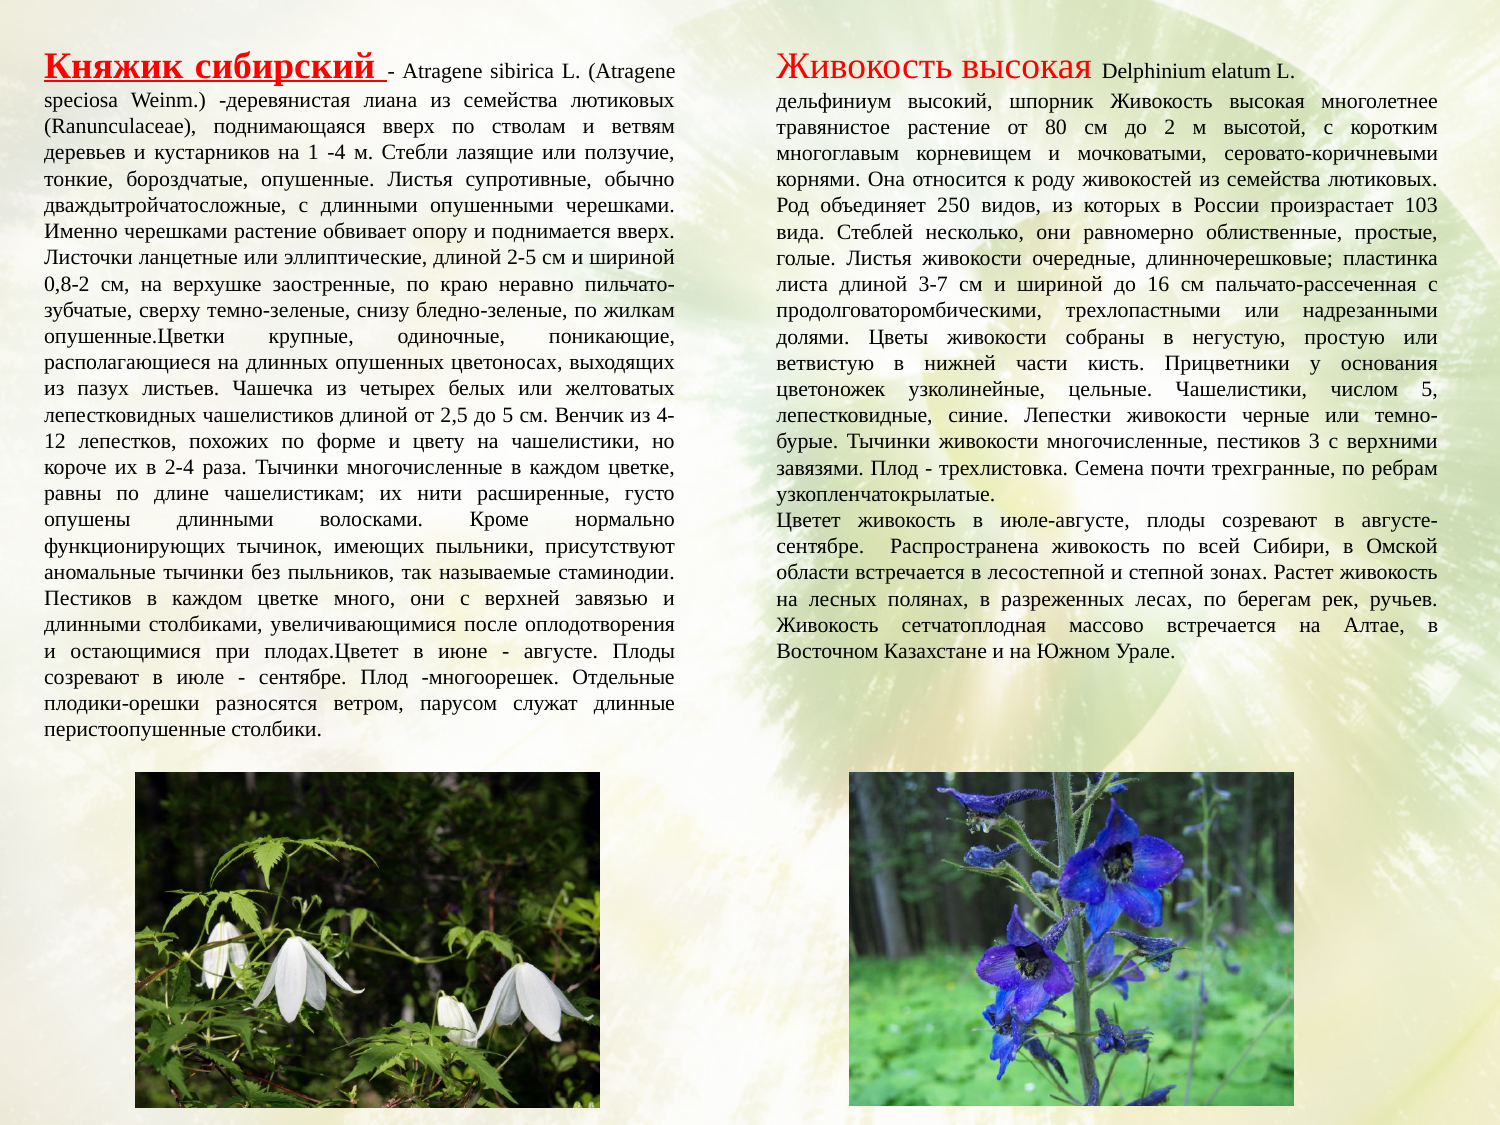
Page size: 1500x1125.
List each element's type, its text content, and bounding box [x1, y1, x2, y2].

text_box Живокость высокая Delphinium elatum L. дельфиниум высокий, шпорник Живокость высокая многолетнее травянистое растение от 80 см до 2 м высотой, с коротким многоглавым корневищем и мочковатыми, серовато-коричневыми корнями. Она относится к роду живокостей из семейства лютиковых. Род объединяет 250 видов, из которых в России произрастает 103 вида. Стеблей несколько, они равномерно облиственные, простые, голые. Листья живокости очередные, длинночерешковые; пластинка листа длиной 3-7 см и шириной до 16 см пальчато-рассеченная с продолговаторомбическими, трехлопастными или надрезанными долями. Цветы живокости собраны в негустую, простую или ветвистую в нижней части кисть. Прицветники у основания цветоножек узколинейные, цельные. Чашелистики, числом 5, лепестковидные, синие. Лепестки живокости черные или темно-бурые. Тычинки живокости многочисленные, пестиков 3 с верхними завязями. Плод - трехлистовка. Семена почти трехгранные, по ребрам узкопленчатокрылатые. Цветет живокость в июле-августе, плоды созревают в августе-сентябре. Распространена живокость по всей Сибири, в Омской области встречается в лесостепной и степной зонах. Растет живокость на лесных полянах, в разреженных лесах, по берегам рек, ручьев. Живокость сетчатоплодная массово встречается на Алтае, в Восточном Казахстане и на Южном Урале. [761, 33, 1454, 776]
text_box Княжик сибирский - Atragene sibirica L. (Atragene speciosa Weinm.) -деревянистая лиана из семейства лютиковых (Ranunculaceae), поднимающаяся вверх по стволам и ветвям деревьев и кустарников на 1 -4 м. Стебли лазящие или ползучие, тонкие, бороздчатые, опушенные. Листья супротивные, обычно дваждытройчатосложные, с длинными опушенными черешками. Именно черешками растение обвивает опору и поднимается вверх. Листочки ланцетные или эллиптические, длиной 2-5 см и шириной 0,8-2 см, на верхушке заостренные, по краю неравно пильчато-зубчатые, сверху темно-зеленые, снизу бледно-зеленые, по жилкам опушенные.Цветки крупные, одиночные, поникающие, располагающиеся на длинных опушенных цветоносах, выходящих из пазух листьев. Чашечка из четырех белых или желтоватых лепестковидных чашелистиков длиной от 2,5 до 5 см. Венчик из 4-12 лепестков, похожих по форме и цвету на чашелистики, но короче их в 2-4 раза. Тычинки многочисленные в каждом цветке, равны по длине чашелистикам; их нити расширенные, густо опушены длинными волосками. Кроме нормально функционирующих тычинок, имеющих пыльники, присутствуют аномальные тычинки без пыльников, так называемые стаминодии. Пестиков в каждом цветке много, они с верхней завязью и длинными столбиками, увеличивающимися после оплодотворения и остающимися при плодах.Цветет в июне - августе. Плоды созревают в июле - сентябре. Плод -многоорешек. Отдельные плодики-орешки разносятся ветром, парусом служат длинные перистоопушенные столбики. [29, 33, 691, 749]
picture [849, 772, 1294, 1107]
picture [135, 772, 600, 1108]
